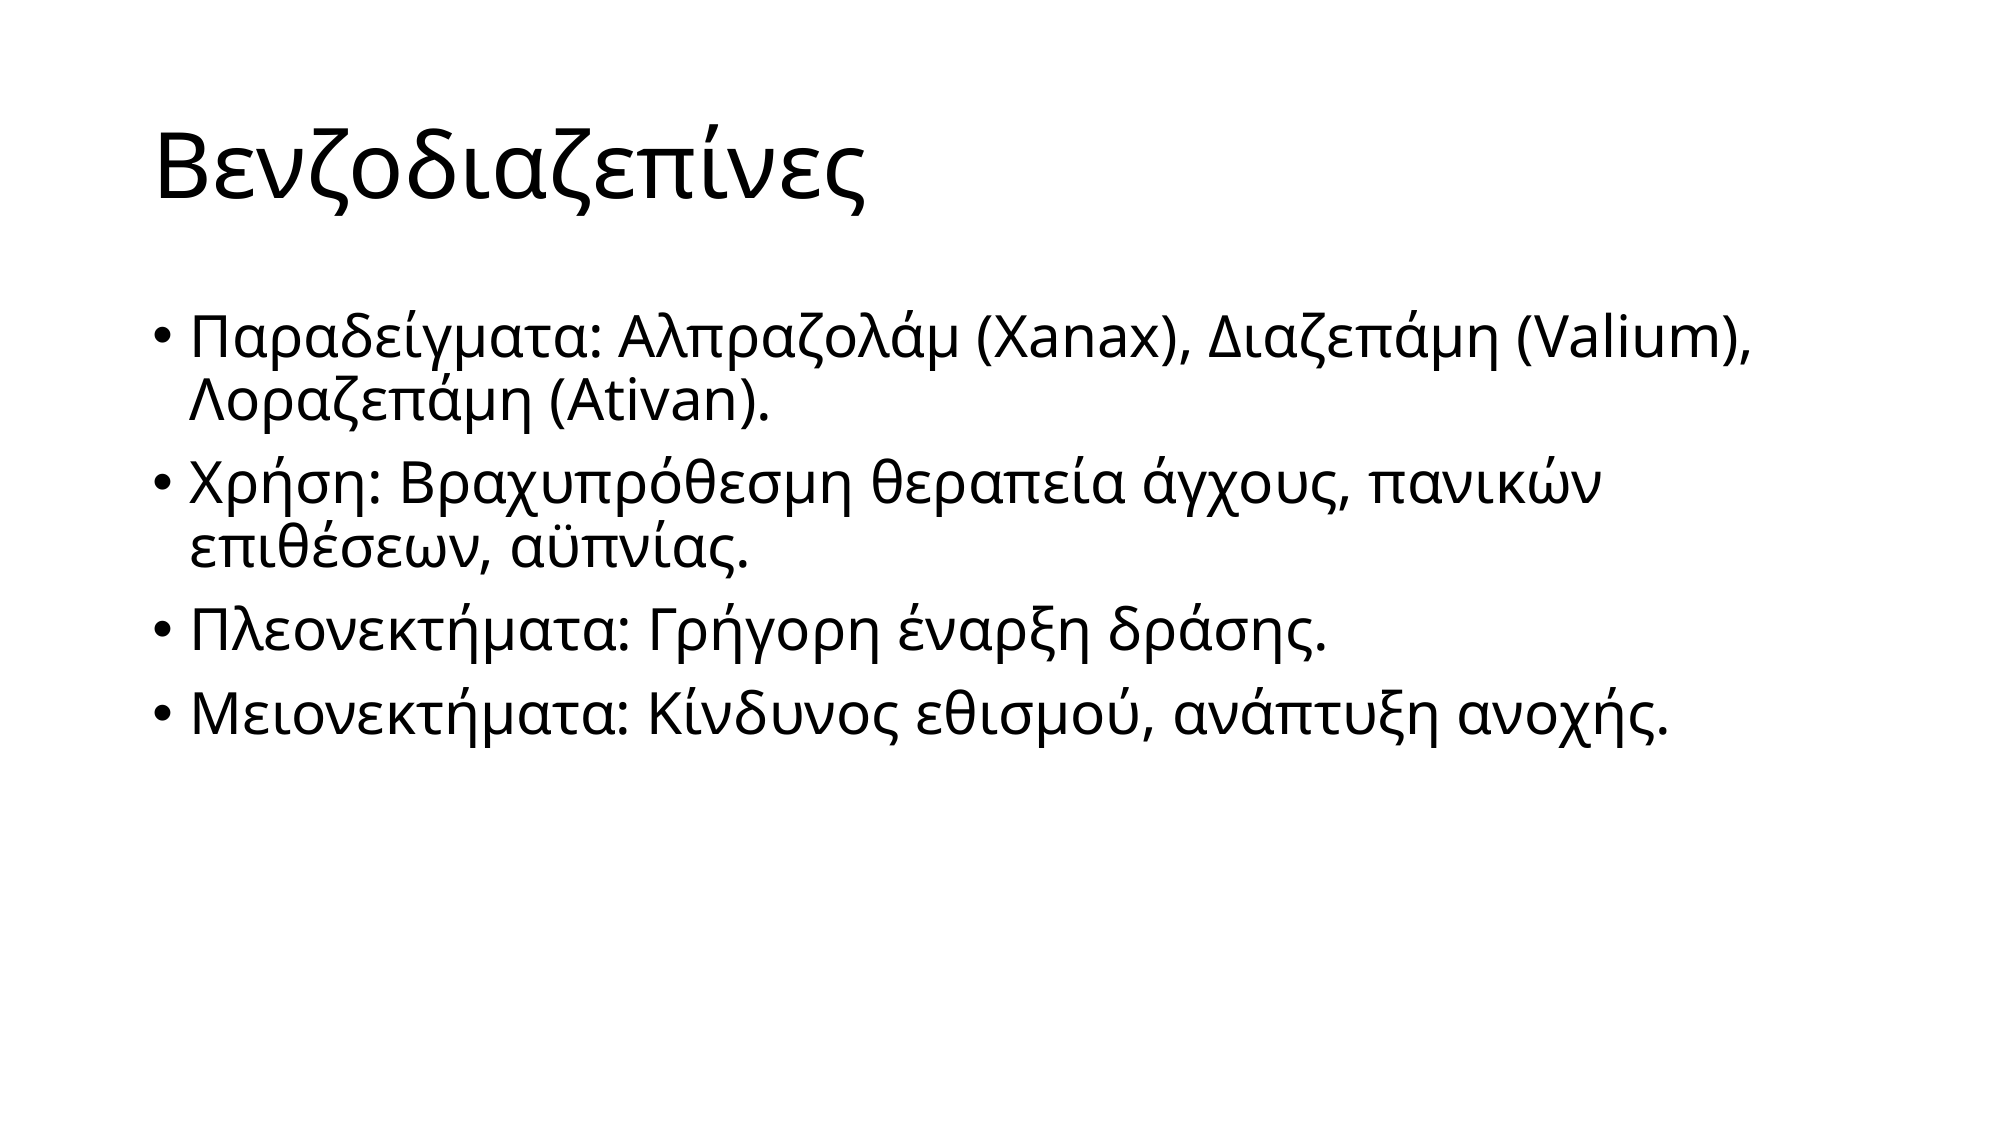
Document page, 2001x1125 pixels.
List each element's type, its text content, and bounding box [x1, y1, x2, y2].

list Παραδείγματα: Αλπραζολάμ (Xanax), Διαζεπάμη (Valium), Λοραζεπάμη (Ativan). Χρήση: Βραχυπρόθεσμη θεραπεία άγχους, πανικών επιθέσεων, αϋπνίας. Πλεονεκτήματα: Γρήγορη έναρξη δράσης. Μειονεκτήματα: Κίνδυνος εθισμού, ανάπτυξη ανοχής. [137, 299, 1863, 1014]
title Βενζοδιαζεπίνες [137, 59, 1863, 278]
